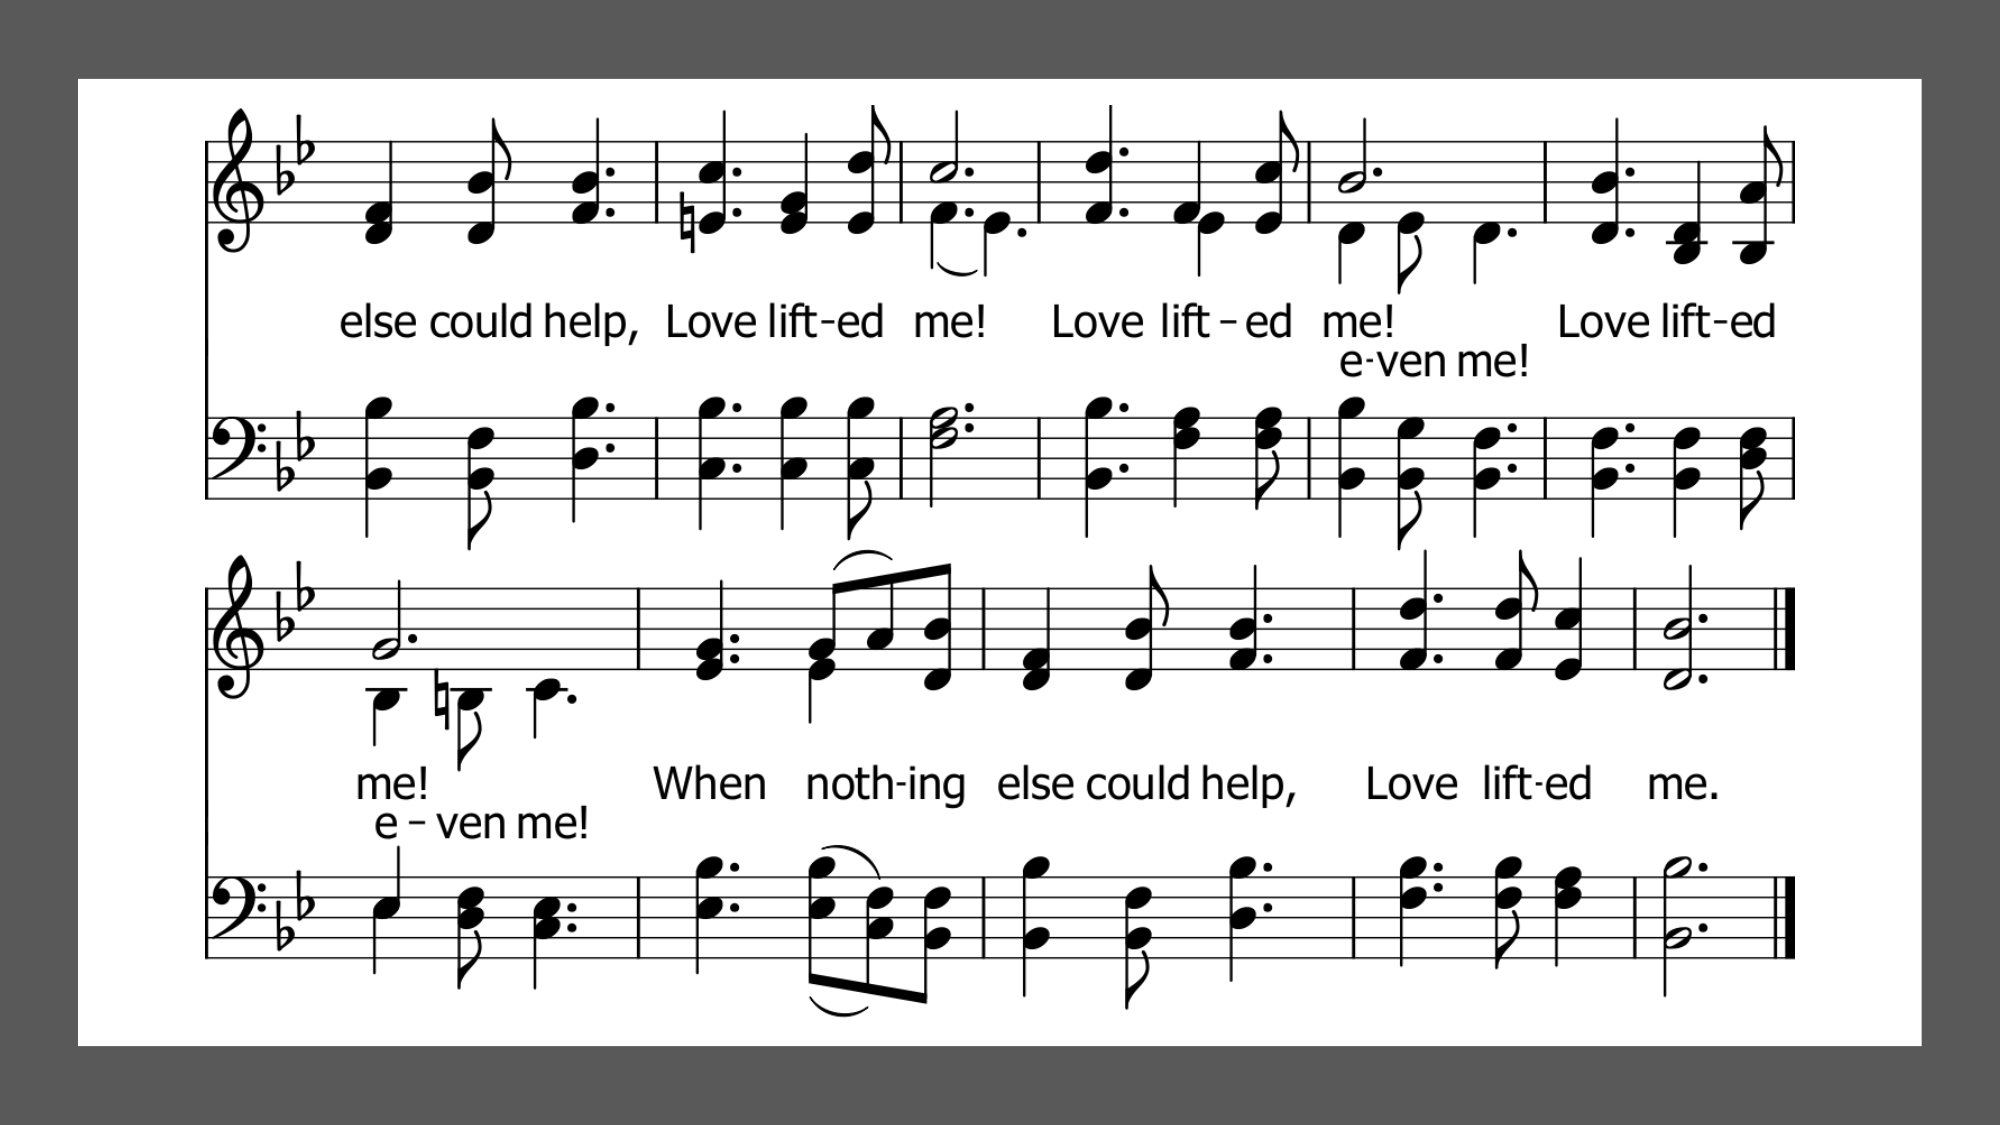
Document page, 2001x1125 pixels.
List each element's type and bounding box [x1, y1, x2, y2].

text_box [77, 78, 1923, 1047]
picture [205, 105, 1795, 1020]
text_box [0, 0, 2000, 1125]
